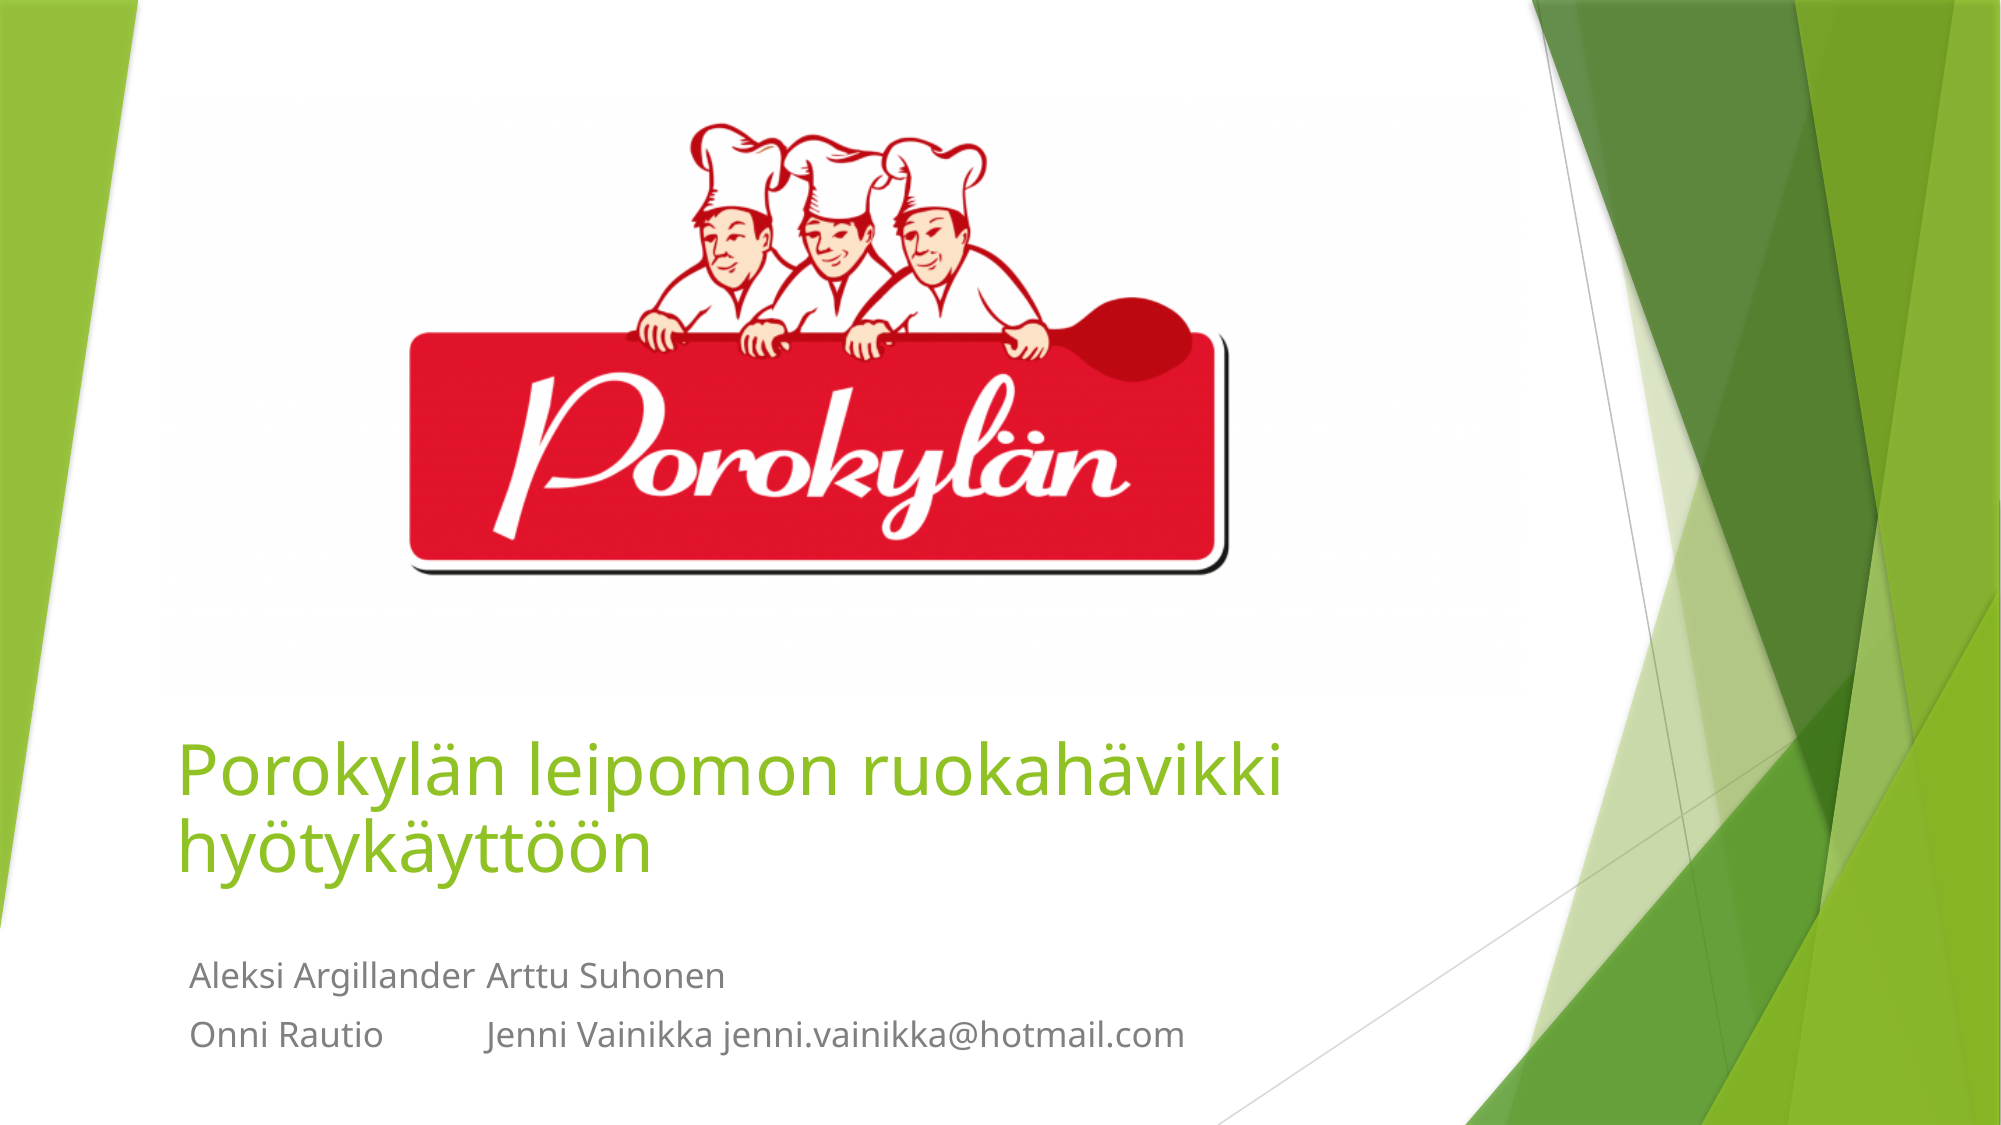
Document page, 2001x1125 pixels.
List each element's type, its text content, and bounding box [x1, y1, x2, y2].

subtitle Aleksi Argillander Arttu Suhonen Onni Rautio Jenni Vainikka jenni.vainikka@hotmail.com [174, 951, 1534, 1067]
title Porokylän leipomon ruokahävikki hyötykäyttöön [161, 715, 1522, 895]
picture [161, 99, 1522, 697]
